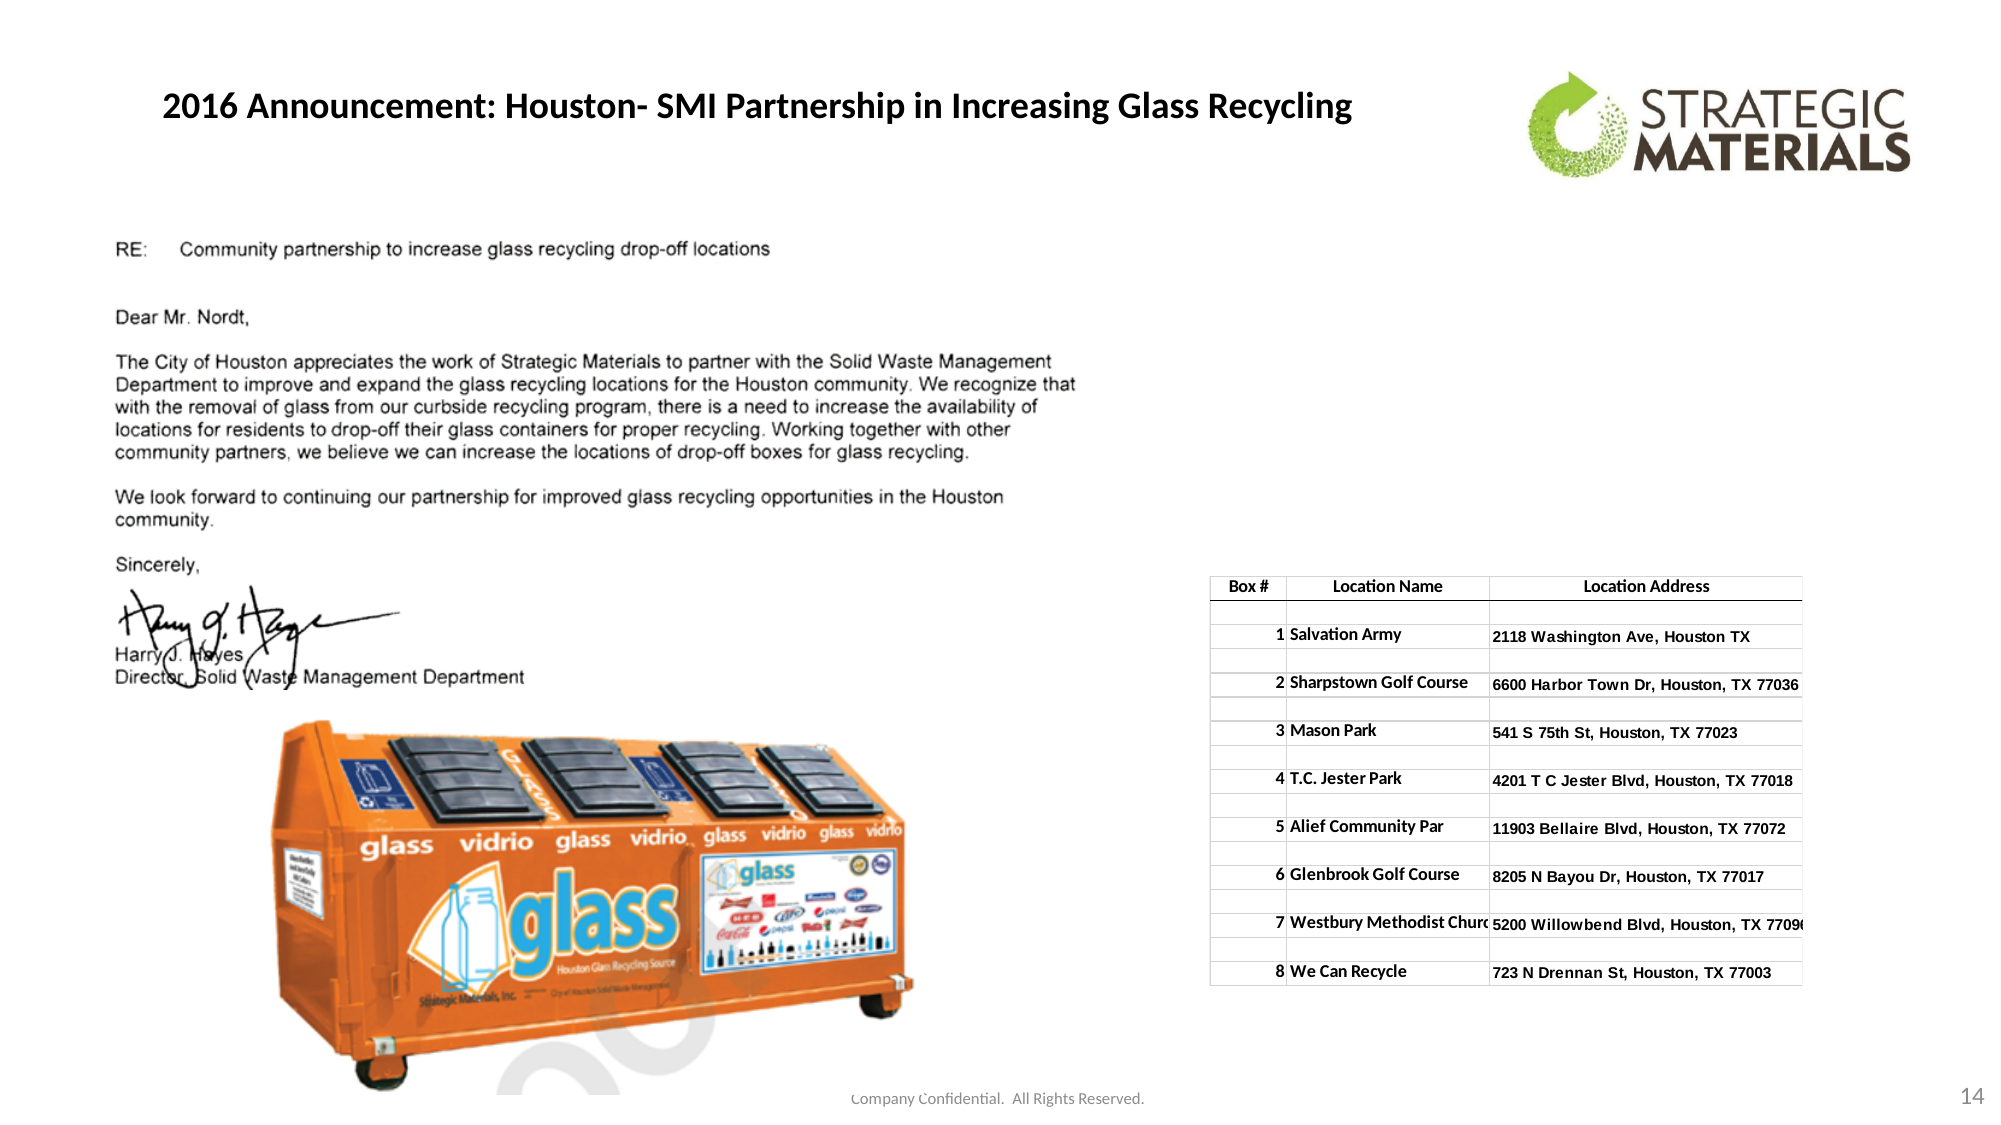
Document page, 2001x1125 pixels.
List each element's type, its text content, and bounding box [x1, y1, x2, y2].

picture [105, 229, 1078, 690]
picture [1521, 59, 1920, 185]
picture [1209, 576, 1804, 987]
slide_number 14 [1550, 1064, 2000, 1125]
picture [258, 719, 924, 1095]
text_box 2016 Announcement: Houston- SMI Partnership in Increasing Glass Recycling [147, 73, 1409, 134]
footer Company Confidential. All Rights Reserved. [0, 1070, 1550, 1125]
